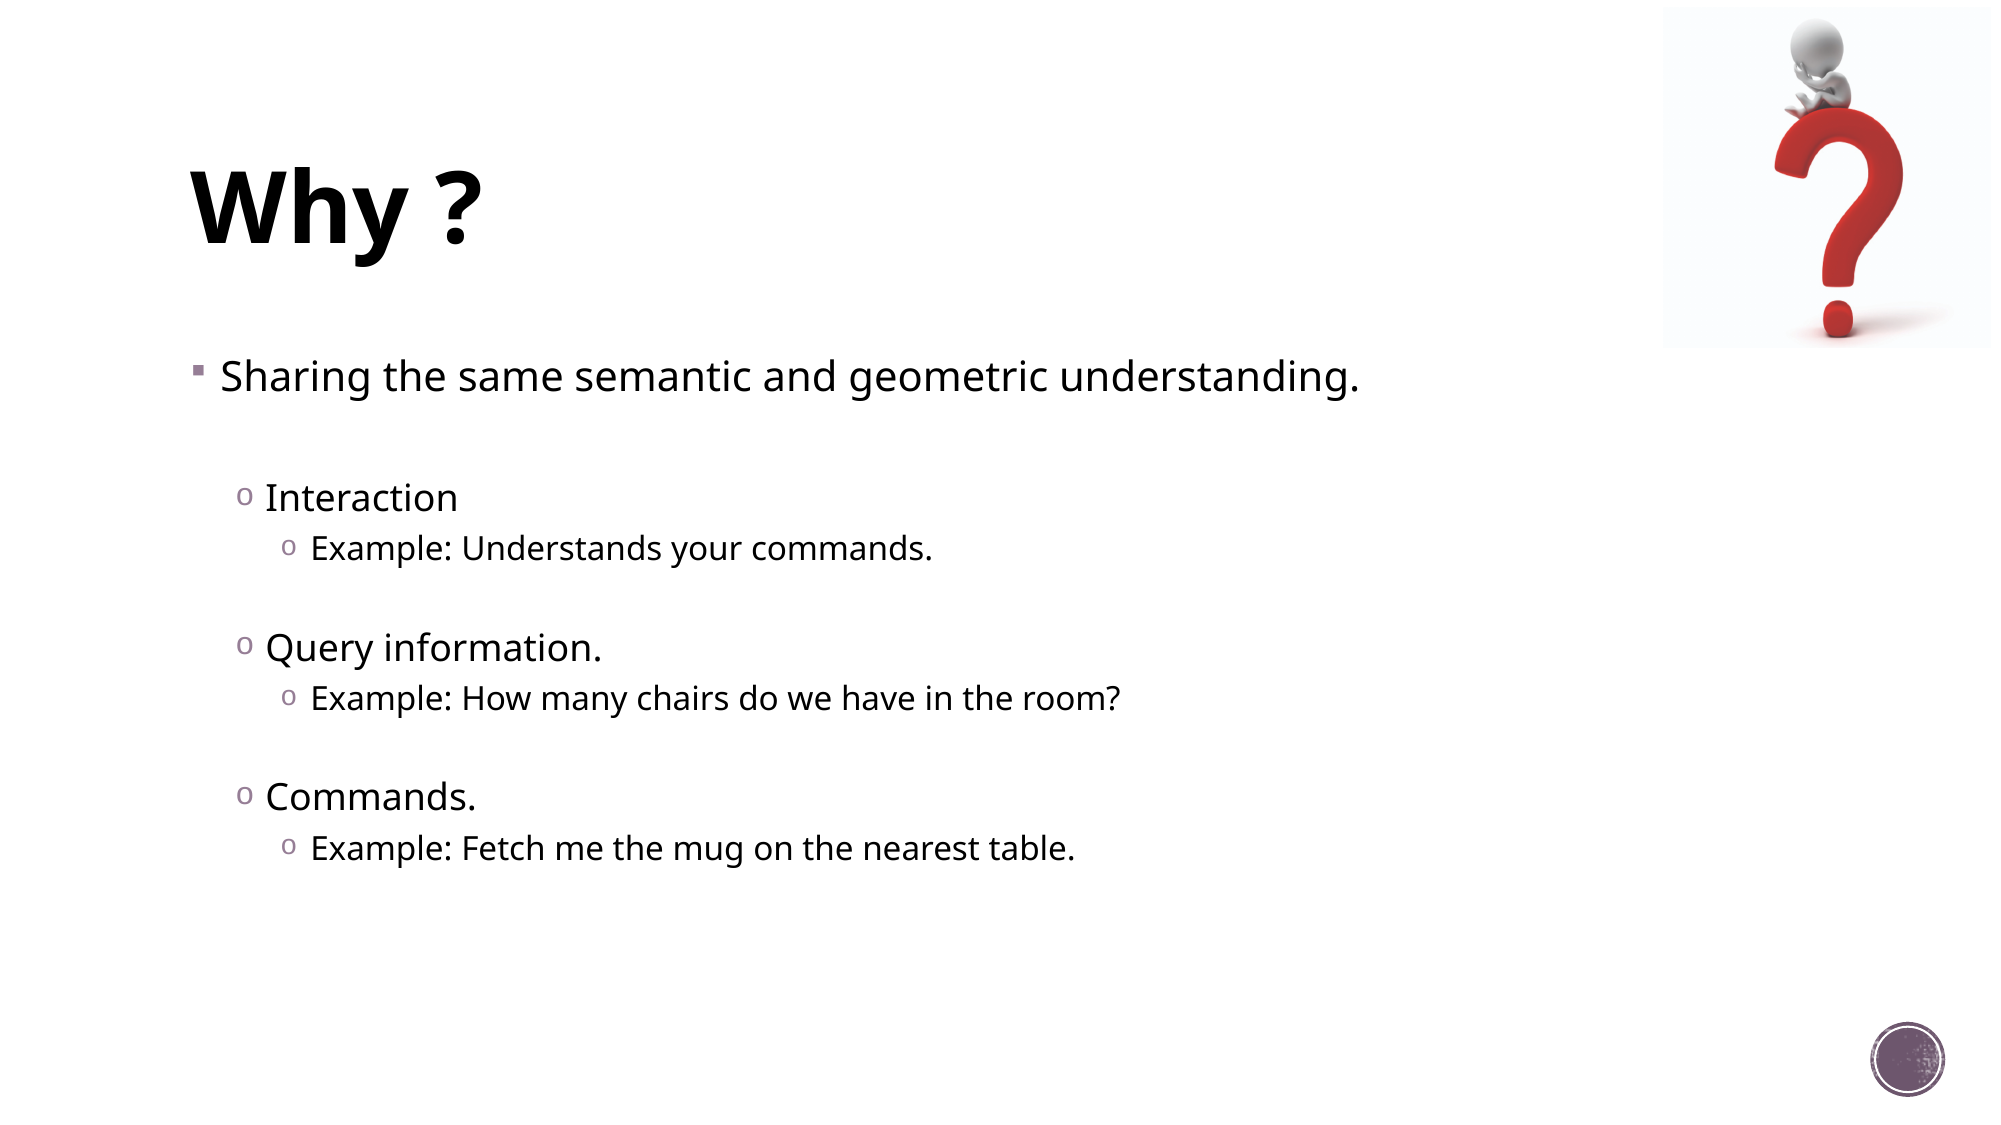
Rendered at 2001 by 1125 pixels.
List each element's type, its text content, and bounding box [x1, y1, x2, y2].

title Why ? [175, 79, 1663, 344]
list Sharing the same semantic and geometric understanding. Interaction Example: Understands your commands. Query information. Example: How many chairs do we have in the room? Commands. Example: Fetch me the mug on the nearest table. [175, 348, 1826, 1013]
picture [1663, 7, 1991, 348]
